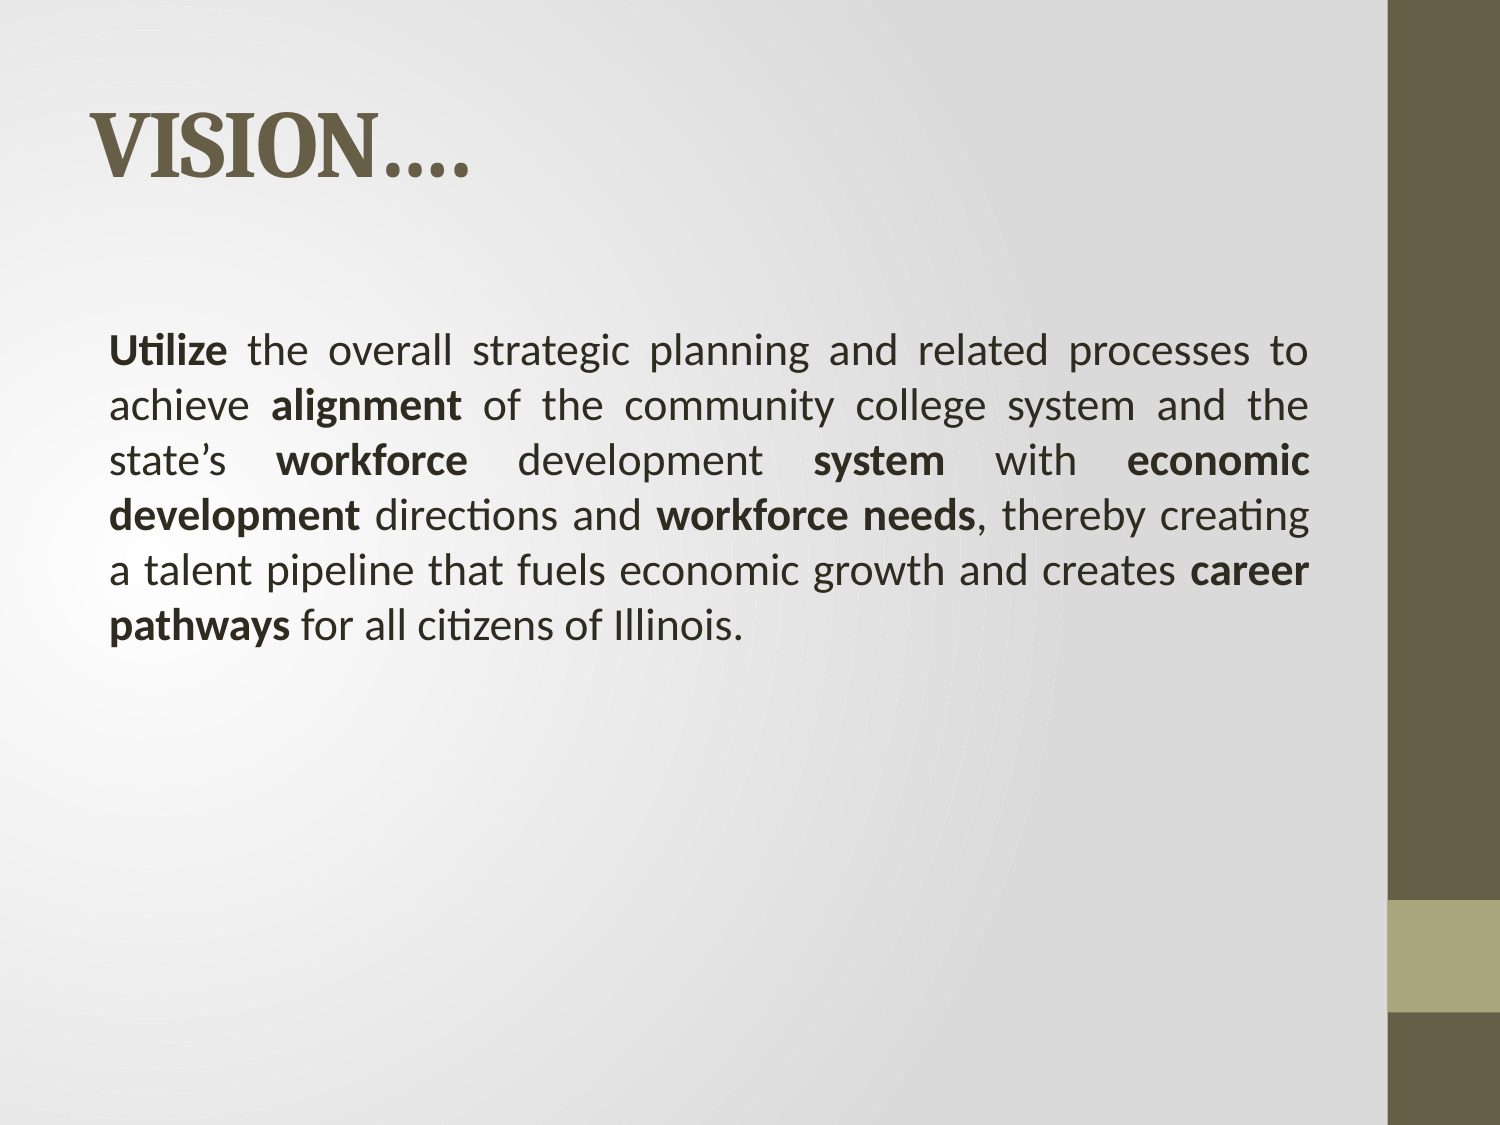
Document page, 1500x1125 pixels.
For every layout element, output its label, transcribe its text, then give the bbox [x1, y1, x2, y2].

list Utilize the overall strategic planning and related processes to achieve alignment of the community college system and the state’s workforce development system with economic development directions and workforce needs, thereby creating a talent pipeline that fuels economic growth and creates career pathways for all citizens of Illinois. [75, 312, 1325, 1050]
title VISION…. [75, 45, 1325, 233]
